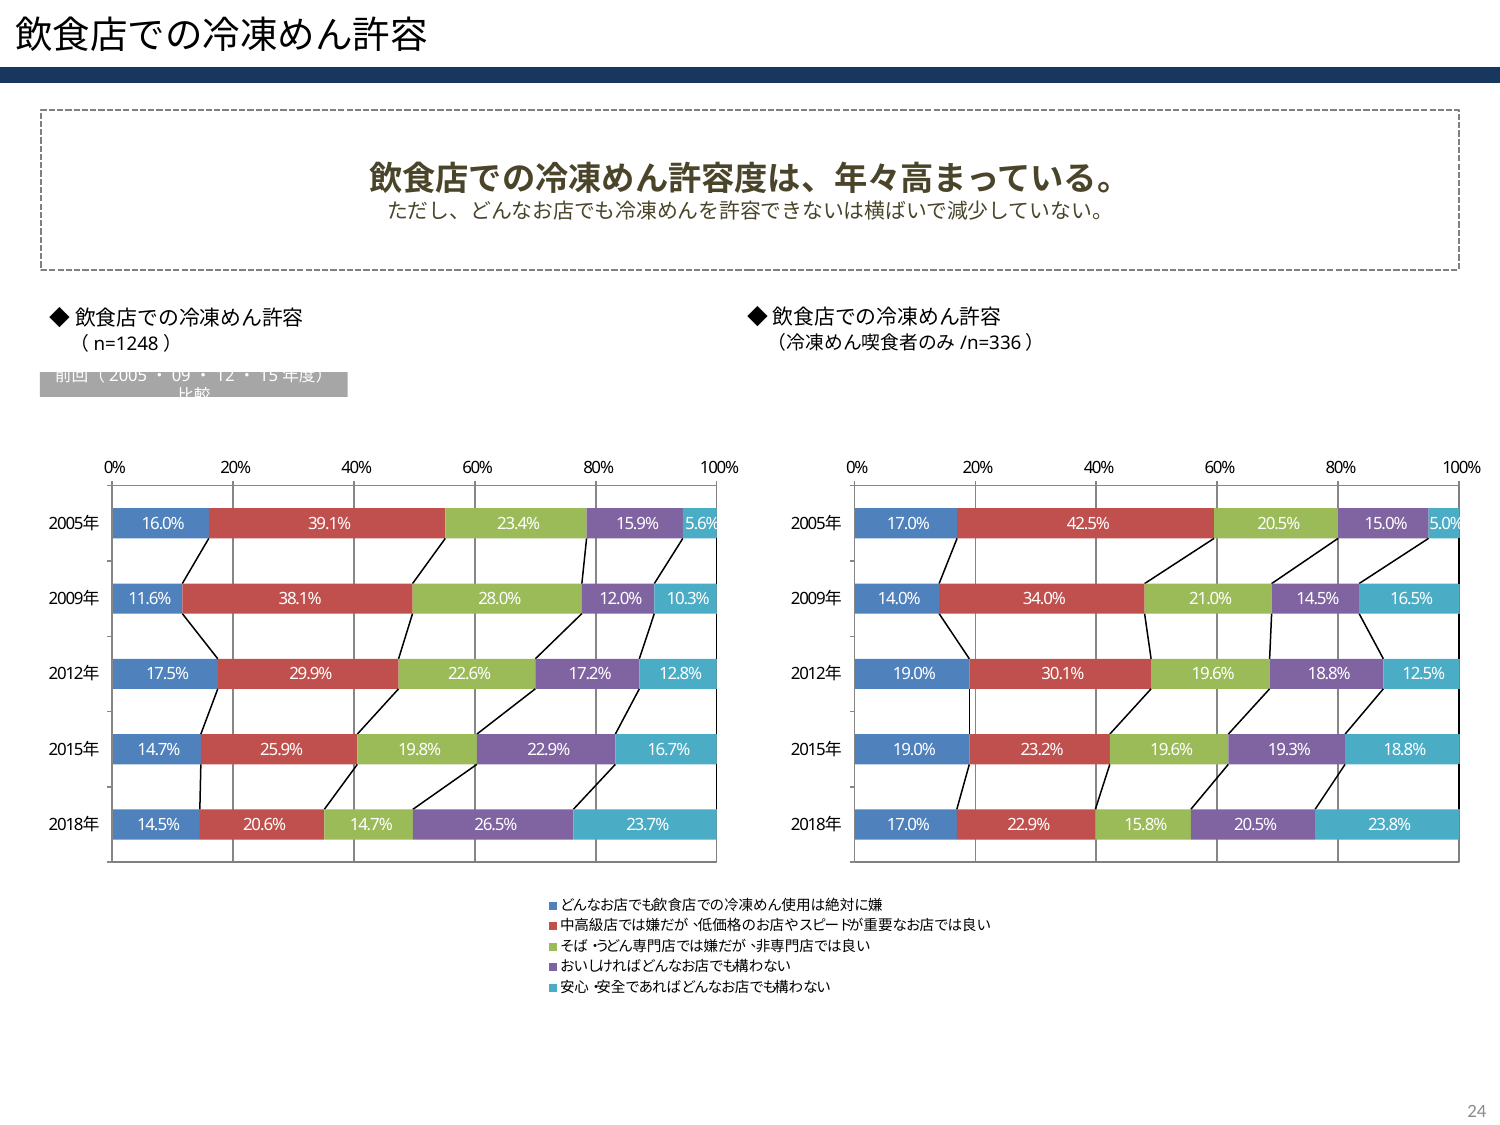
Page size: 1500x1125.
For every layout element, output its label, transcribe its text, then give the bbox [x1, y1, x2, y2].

text_box ◆飲食店での冷凍めん許容 （冷凍めん喫食者のみ/n=336） [732, 296, 1060, 362]
picture [781, 429, 1491, 882]
slide_number 23 [1446, 1094, 1500, 1125]
title 飲食店での冷凍めん許容 [0, 1, 1500, 67]
picture [39, 429, 749, 882]
text_box 前回（2005・09・12・15年度）比較 [38, 370, 350, 399]
text_box 飲食店での冷凍めん許容度は、年々高まっている。 ただし、どんなお店でも冷凍めんを許容できないは横ばいで減少していない。 [39, 108, 1461, 272]
picture [404, 893, 1095, 1007]
text_box ◆飲食店での冷凍めん許容 （n=1248） [34, 297, 319, 363]
